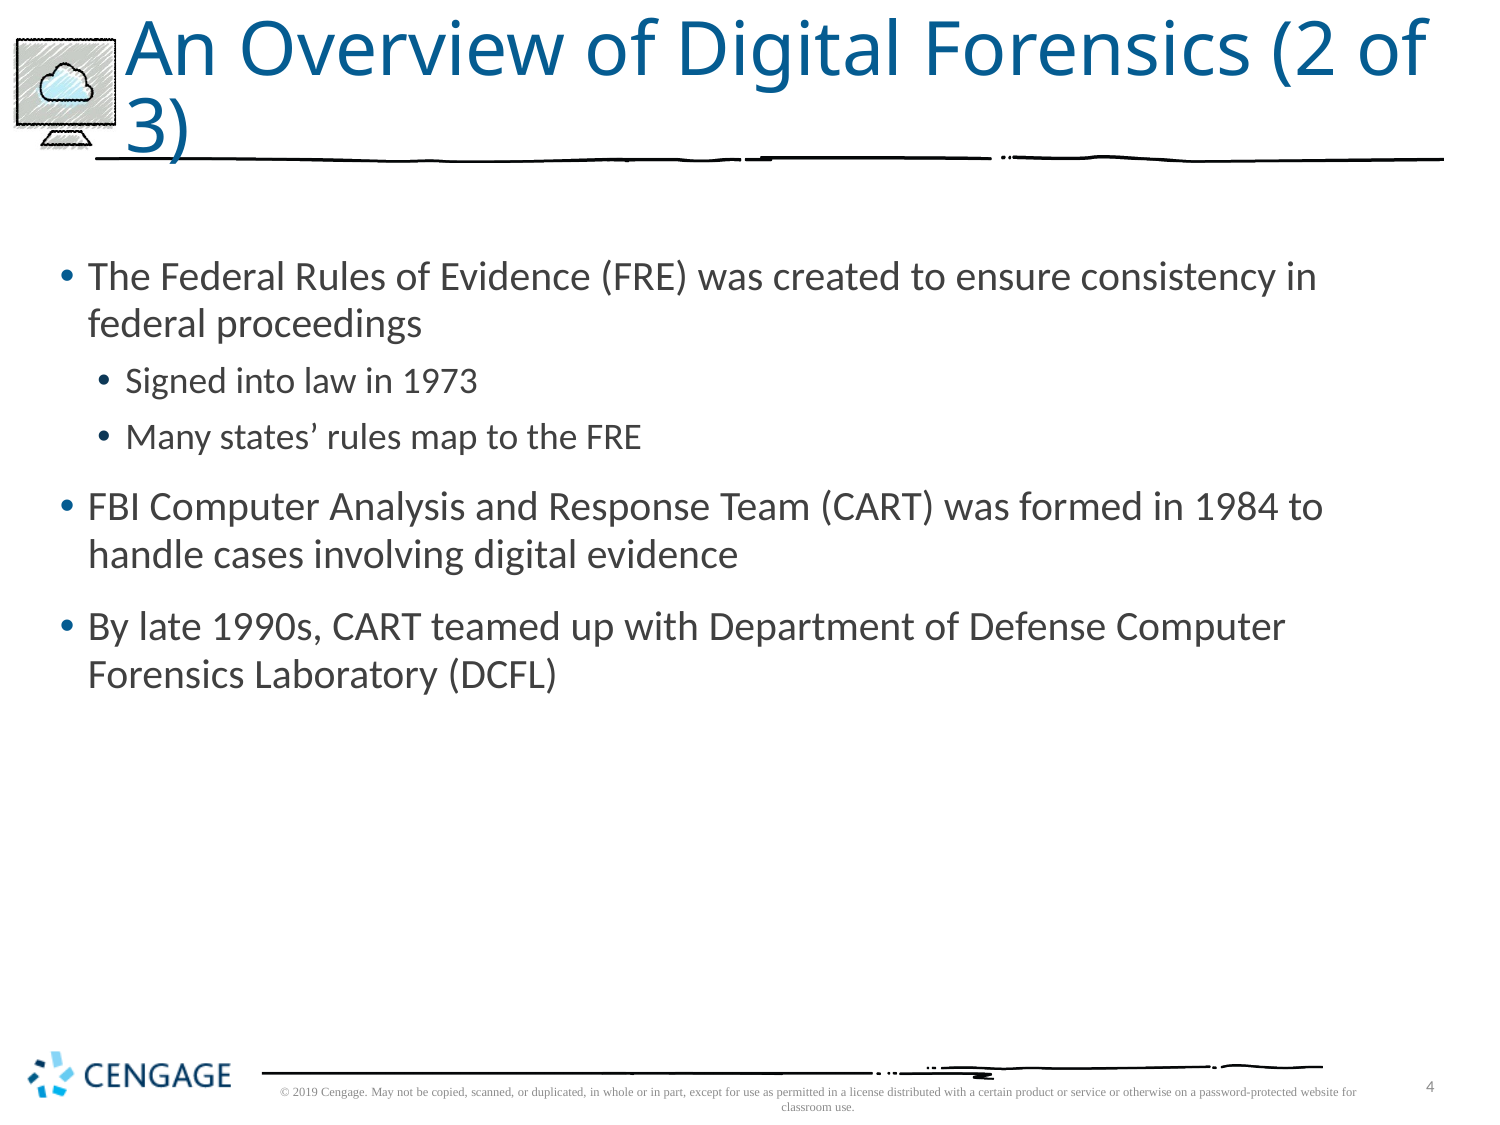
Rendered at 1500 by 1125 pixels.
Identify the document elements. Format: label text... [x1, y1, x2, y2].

title An Overview of Digital Forensics (2 of 3) [125, 52, 1442, 130]
picture [261, 1064, 1323, 1079]
footer © 2019 Cengage. May not be copied, scanned, or duplicated, in whole or in part, except for use as permitted in a license distributed with a certain product or service or otherwise on a password-protected website for classroom use. [261, 1079, 1375, 1120]
picture [12, 36, 117, 151]
picture [7, 1037, 244, 1111]
picture [95, 155, 1444, 163]
list The Federal Rules of Evidence (FRE) was created to ensure consistency in federal proceedings Signed into law in 1973 Many states’ rules map to the FRE FBI Computer Analysis and Response Team (CART) was formed in 1984 to handle cases involving digital evidence By late 1990s, CART teamed up with Department of Defense Computer Forensics Laboratory (DCFL) [59, 252, 1441, 750]
